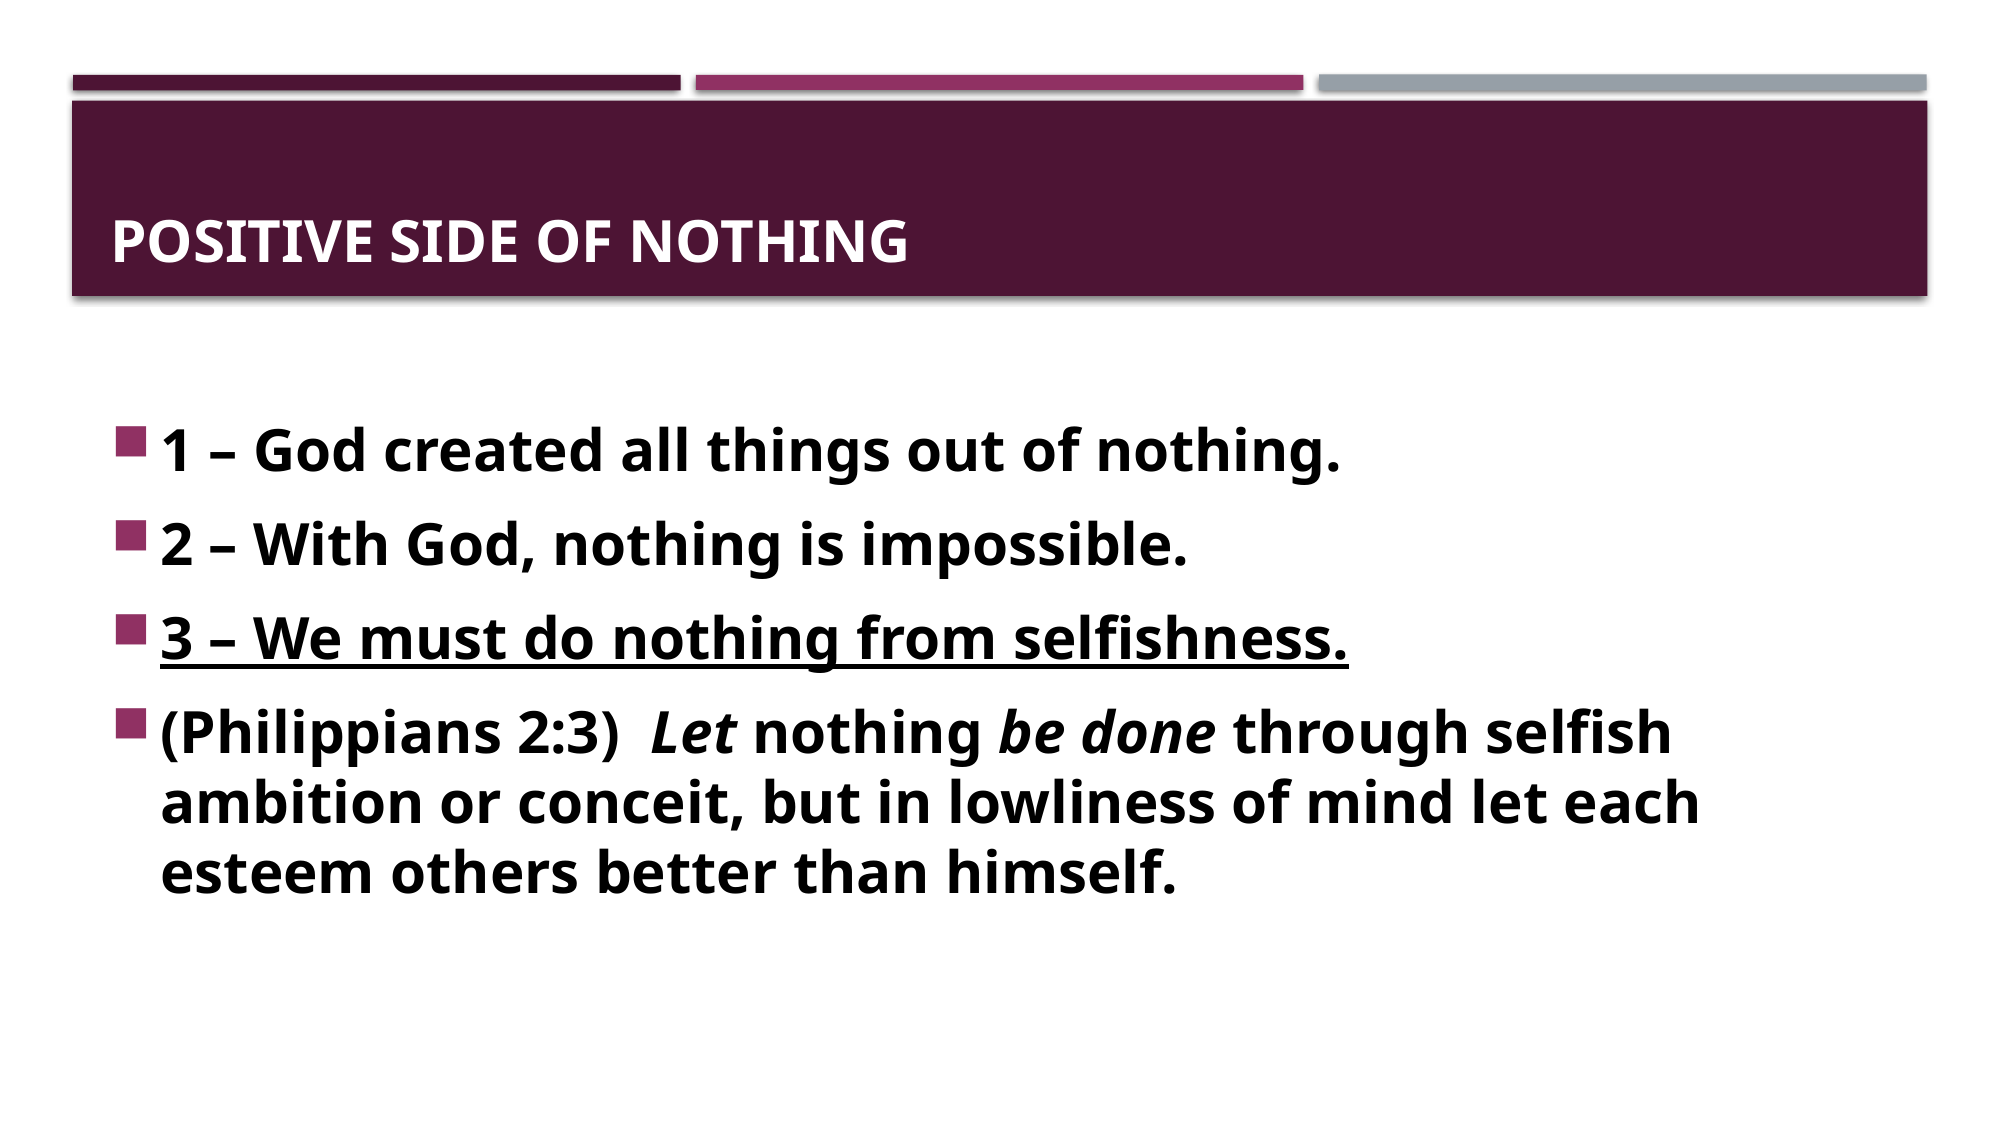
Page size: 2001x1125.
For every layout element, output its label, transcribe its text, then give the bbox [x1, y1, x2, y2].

list 1 – God created all things out of nothing. 2 – With God, nothing is impossible. 3 – We must do nothing from selfishness. (Philippians 2:3) Let nothing be done through selfish ambition or conceit, but in lowliness of mind let each esteem others better than himself. [95, 357, 1905, 962]
title Positive side of nothing [95, 115, 1905, 282]
